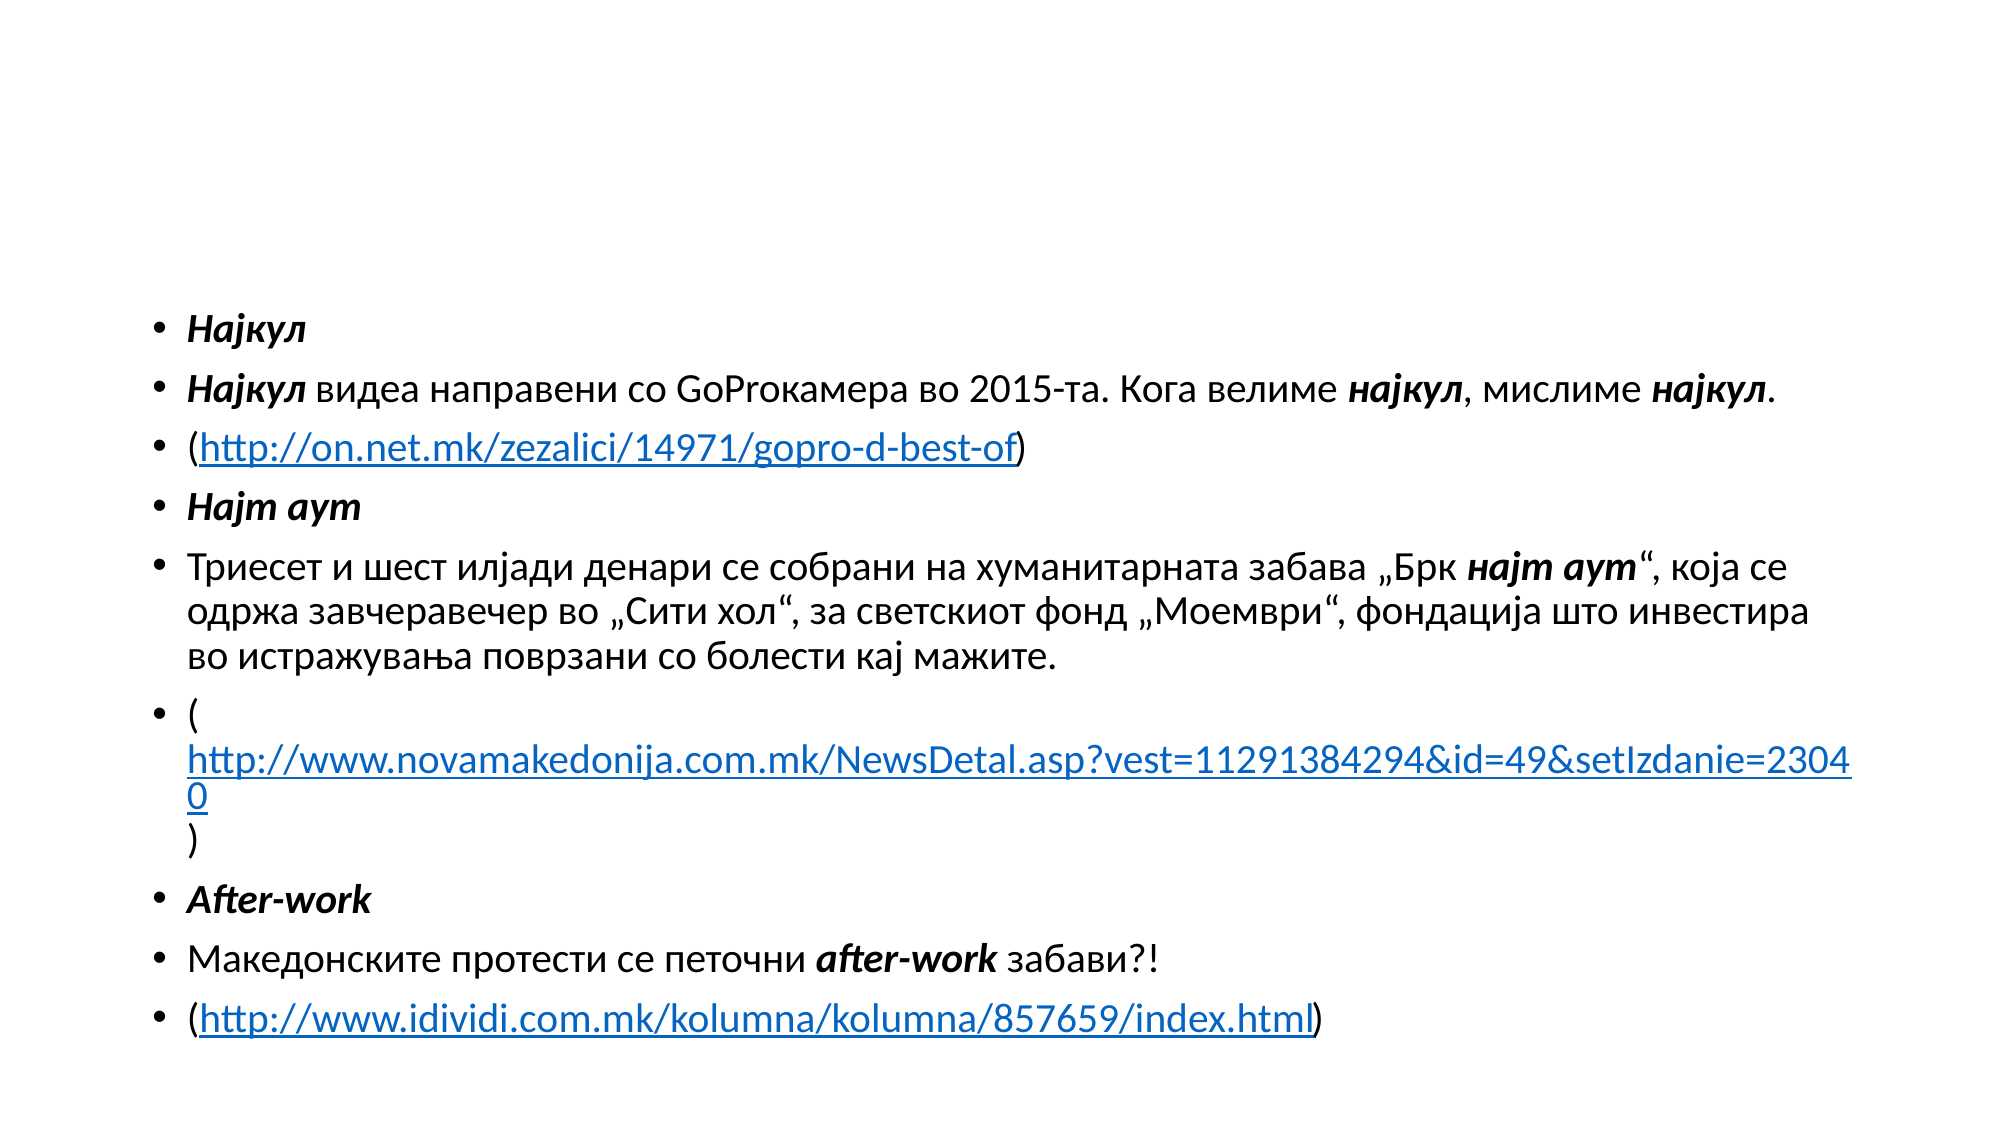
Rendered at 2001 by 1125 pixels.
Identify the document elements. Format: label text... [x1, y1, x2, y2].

list Најкул Најкул видеа направени со GoProкамера во 2015-та. Кога велиме најкул, мислиме најкул. (http://on.net.mk/zezalici/14971/gopro-d-best-of) Најт аут Триесет и шест илјади денари се собрани на хуманитарната забава „Брк најт аут“, која се одржа завчеравечер во „Сити хол“, за светскиот фонд „Моември“, фондација што инвестира во истражувања поврзани со болести кај мажите. (http://www.novamakedonija.com.mk/NewsDetal.asp?vest=11291384294&id=49&setIzdanie=23040) After-work Македонските протести се петочни after-work забави?! (http://www.idividi.com.mk/kolumna/kolumna/857659/index.html) [137, 299, 1863, 1014]
